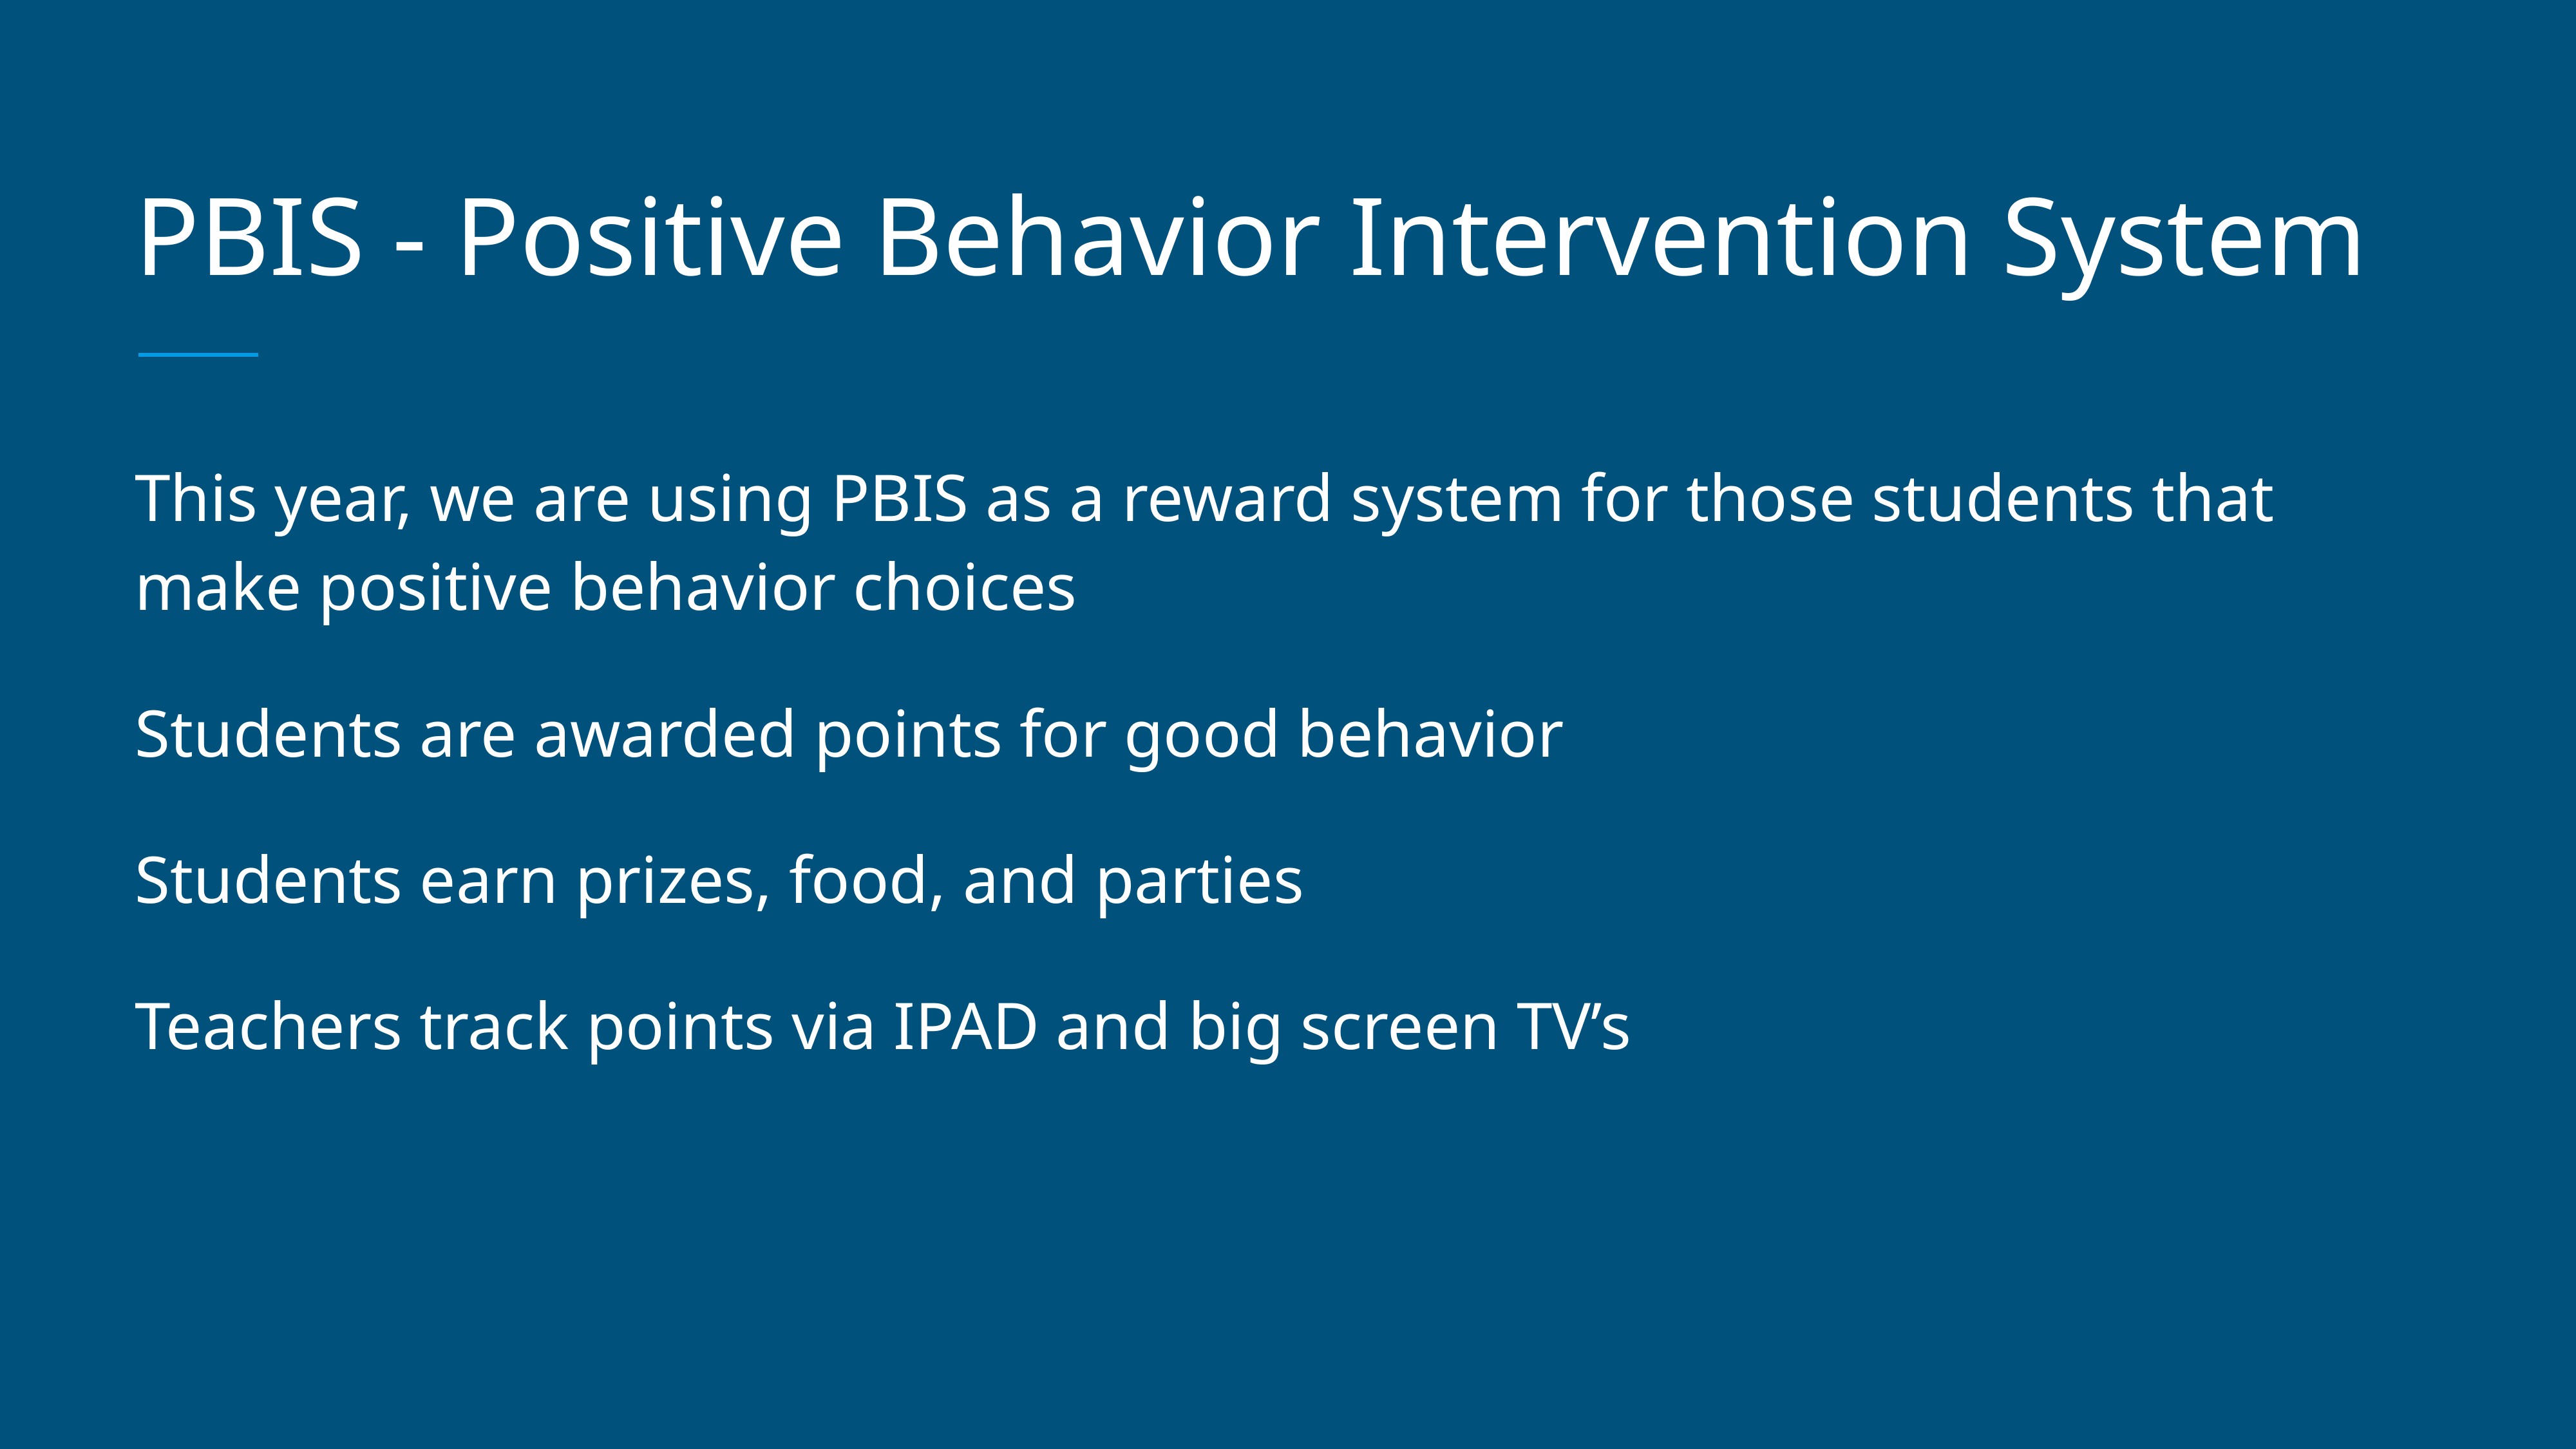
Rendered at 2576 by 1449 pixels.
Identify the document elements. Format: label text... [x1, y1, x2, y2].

list This year, we are using PBIS as a reward system for those students that make positive behavior choices Students are awarded points for good behavior Students earn prizes, food, and parties Teachers track points via IPAD and big screen TV’s [109, 419, 2467, 1287]
title PBIS - Positive Behavior Intervention System [109, 129, 2467, 323]
